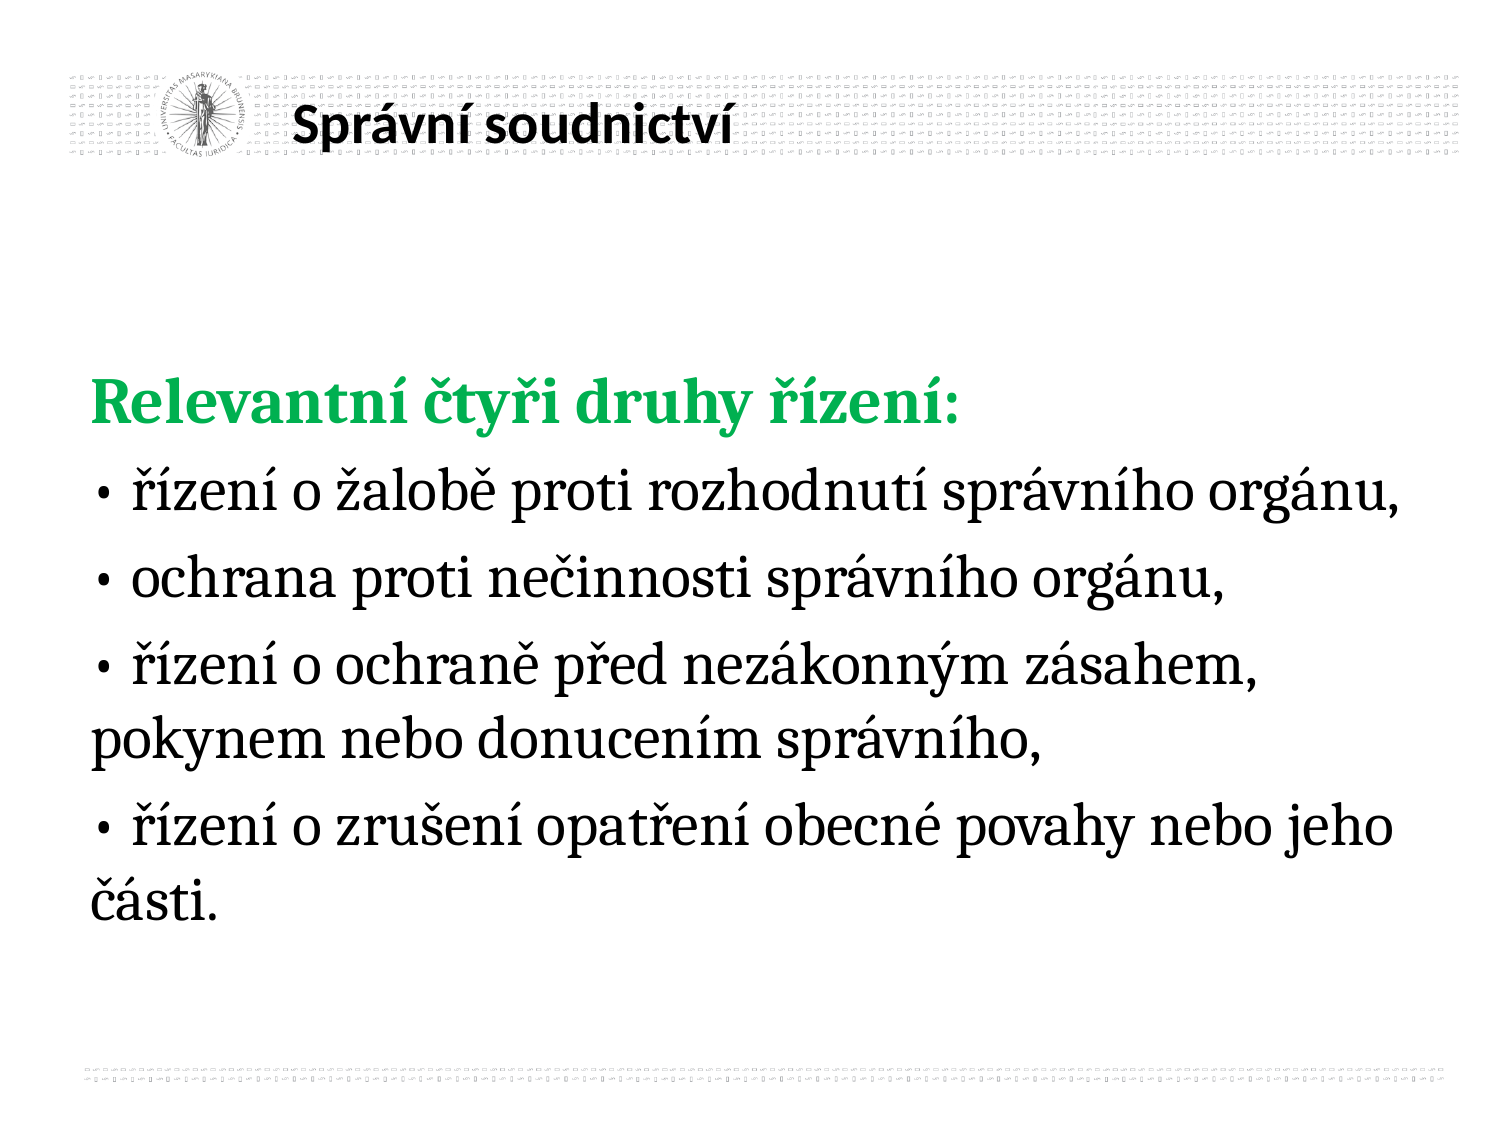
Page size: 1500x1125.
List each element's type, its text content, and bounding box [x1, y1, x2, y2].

picture [13, 1039, 1500, 1116]
picture [0, 42, 1500, 200]
list Relevantní čtyři druhy řízení: • řízení o žalobě proti rozhodnutí správního orgánu, • ochrana proti nečinnosti správního orgánu, • řízení o ochraně před nezákonným zásahem, pokynem nebo donucením správního, • řízení o zrušení opatření obecné povahy nebo jeho části. [75, 262, 1425, 1005]
